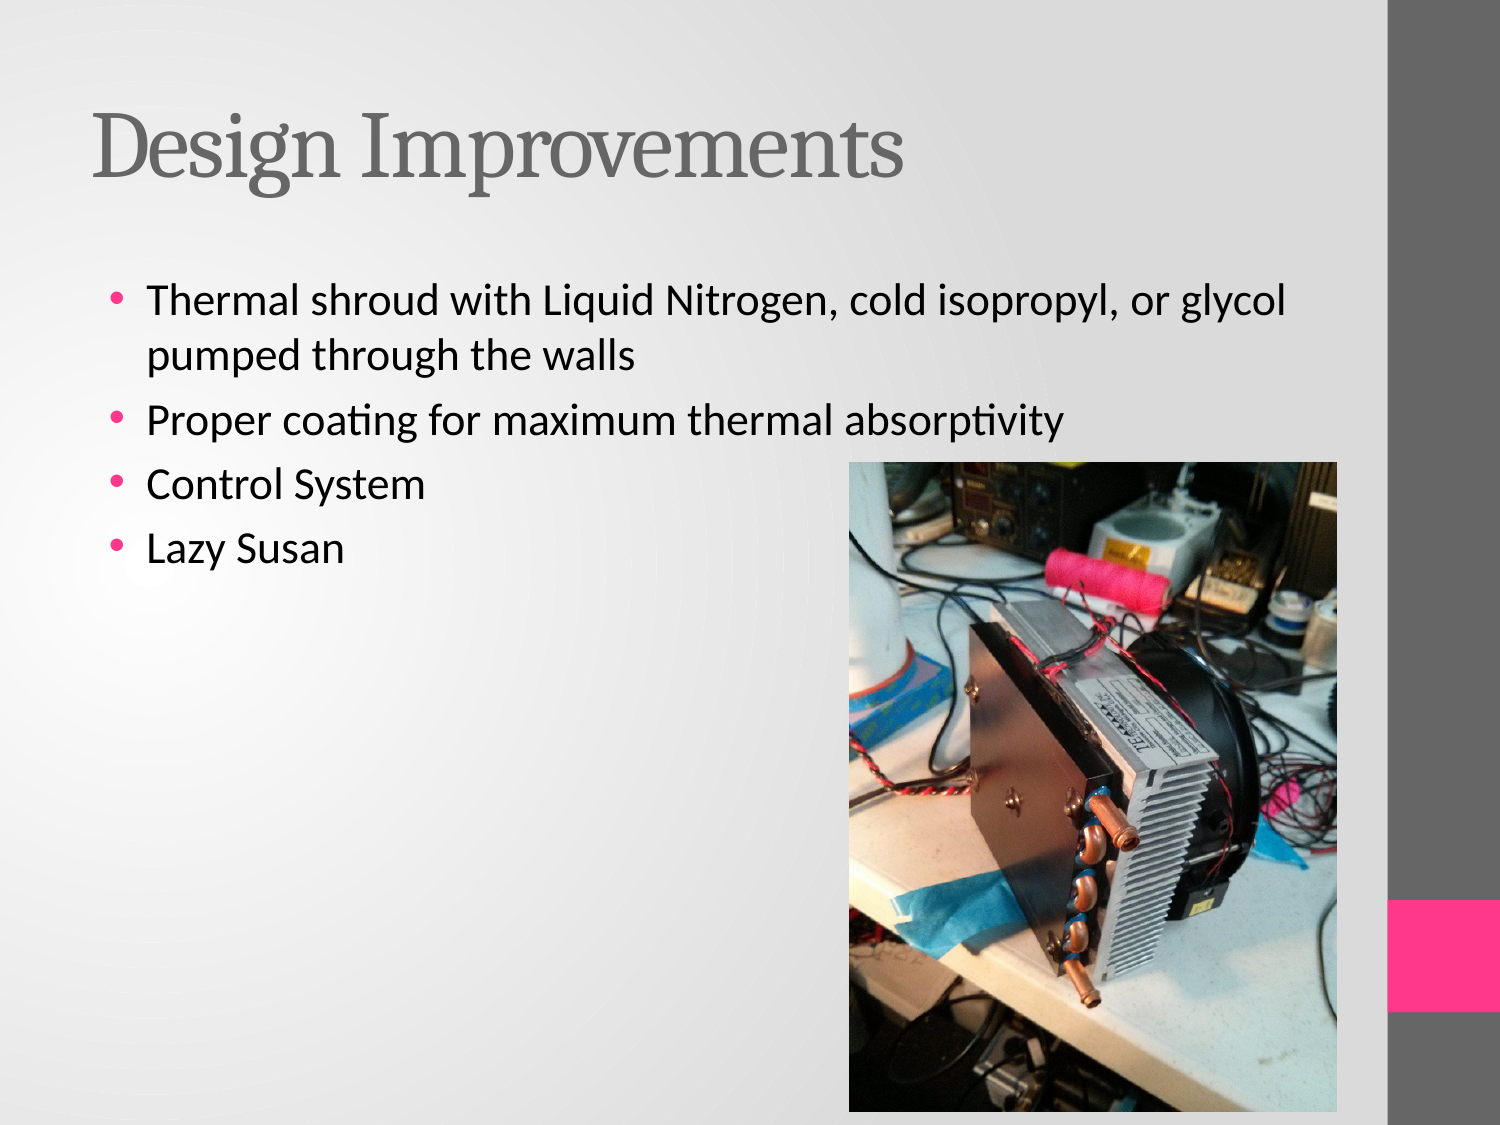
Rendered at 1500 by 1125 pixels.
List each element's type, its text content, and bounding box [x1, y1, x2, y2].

list Thermal shroud with Liquid Nitrogen, cold isopropyl, or glycol pumped through the walls Proper coating for maximum thermal absorptivity Control System Lazy Susan [75, 262, 1325, 1050]
picture [849, 461, 1337, 1112]
title Design Improvements [75, 45, 1325, 233]
